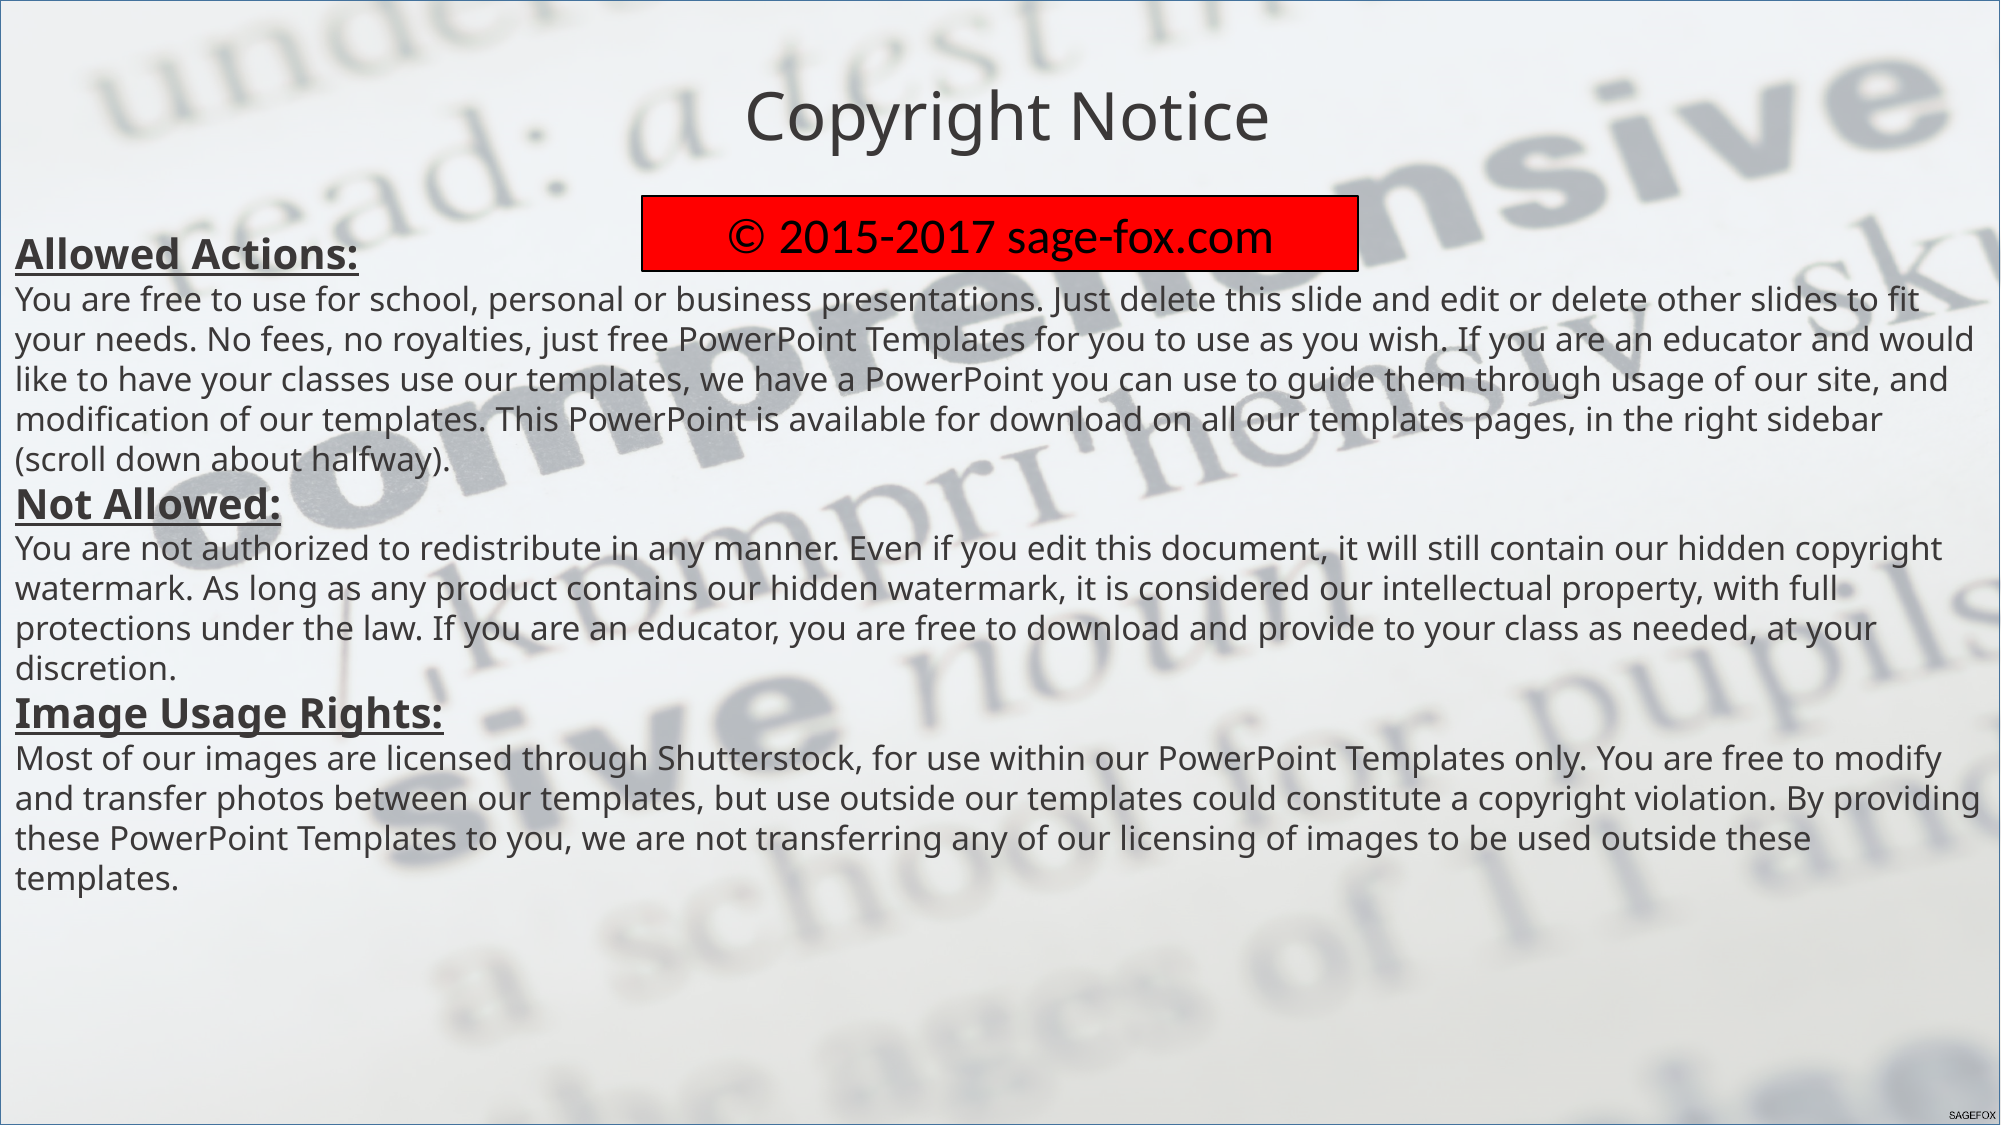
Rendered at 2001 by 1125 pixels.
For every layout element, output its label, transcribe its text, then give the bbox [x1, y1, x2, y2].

text_box © 2015-2017 sage-fox.com [641, 196, 1358, 272]
title Copyright Notice [493, 60, 1524, 178]
text_box Allowed Actions: You are free to use for school, personal or business presentations. Just delete this slide and edit or delete other slides to fit your needs. No fees, no royalties, just free PowerPoint Templates for you to use as you wish. If you are an educator and would like to have your classes use our templates, we have a PowerPoint you can use to guide them through usage of our site, and modification of our templates. This PowerPoint is available for download on all our templates pages, in the right sidebar (scroll down about halfway). Not Allowed: You are not authorized to redistribute in any manner. Even if you edit this document, it will still contain our hidden copyright watermark. As long as any product contains our hidden watermark, it is considered our intellectual property, with full protections under the law. If you are an educator, you are free to download and provide to your class as needed, at your discretion. Image Usage Rights: Most of our images are licensed through Shutterstock, for use within our PowerPoint Templates only. You are free to modify and transfer photos between our templates, but use outside our templates could constitute a copyright violation. By providing these PowerPoint Templates to you, we are not transferring any of our licensing of images to be used outside these templates. [0, 0, 2000, 1125]
